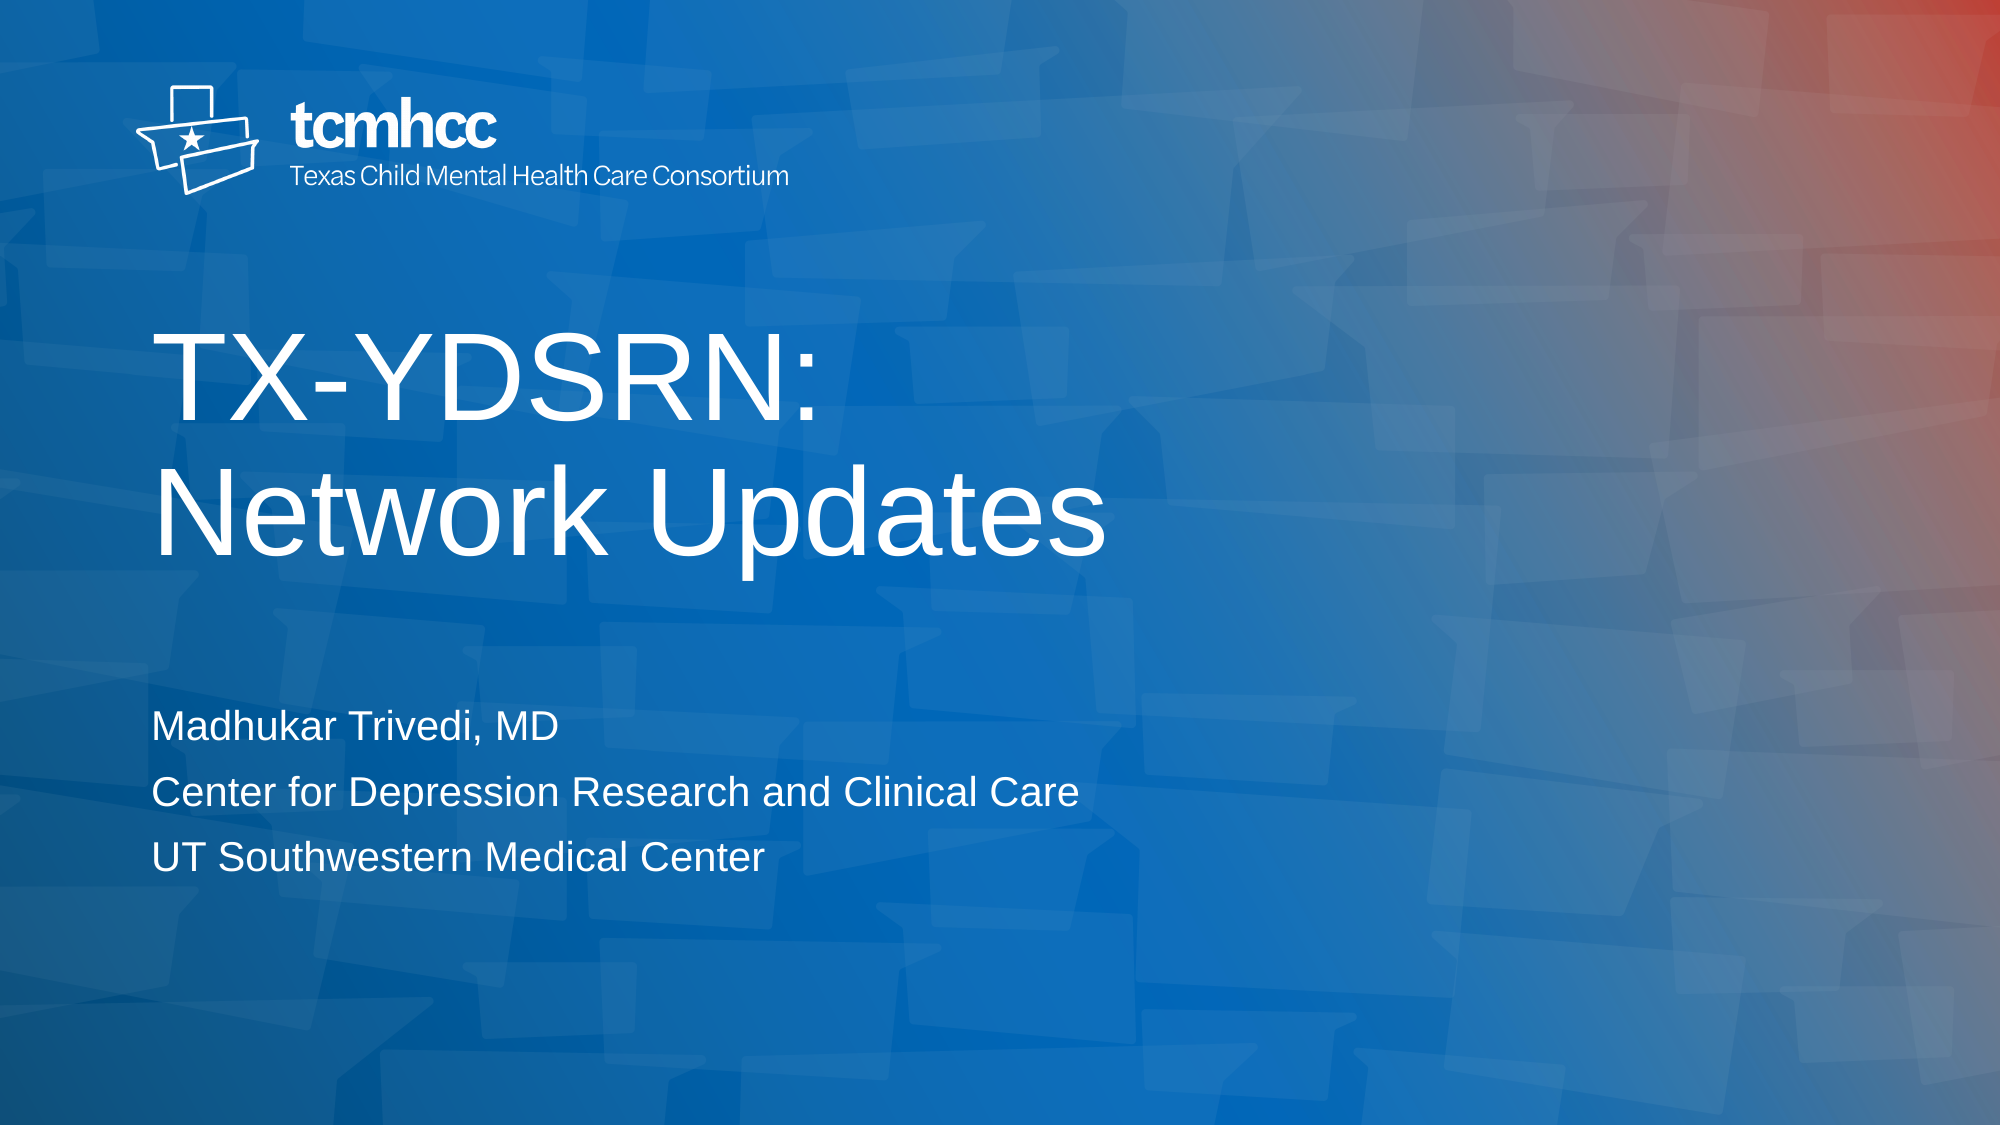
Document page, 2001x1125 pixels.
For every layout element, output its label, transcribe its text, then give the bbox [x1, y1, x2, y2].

list Madhukar Trivedi, MD Center for Depression Research and Clinical Care UT Southwestern Medical Center [136, 696, 1862, 999]
picture [0, 0, 2000, 1125]
title TX-YDSRN: Network Updates [136, 304, 1862, 675]
